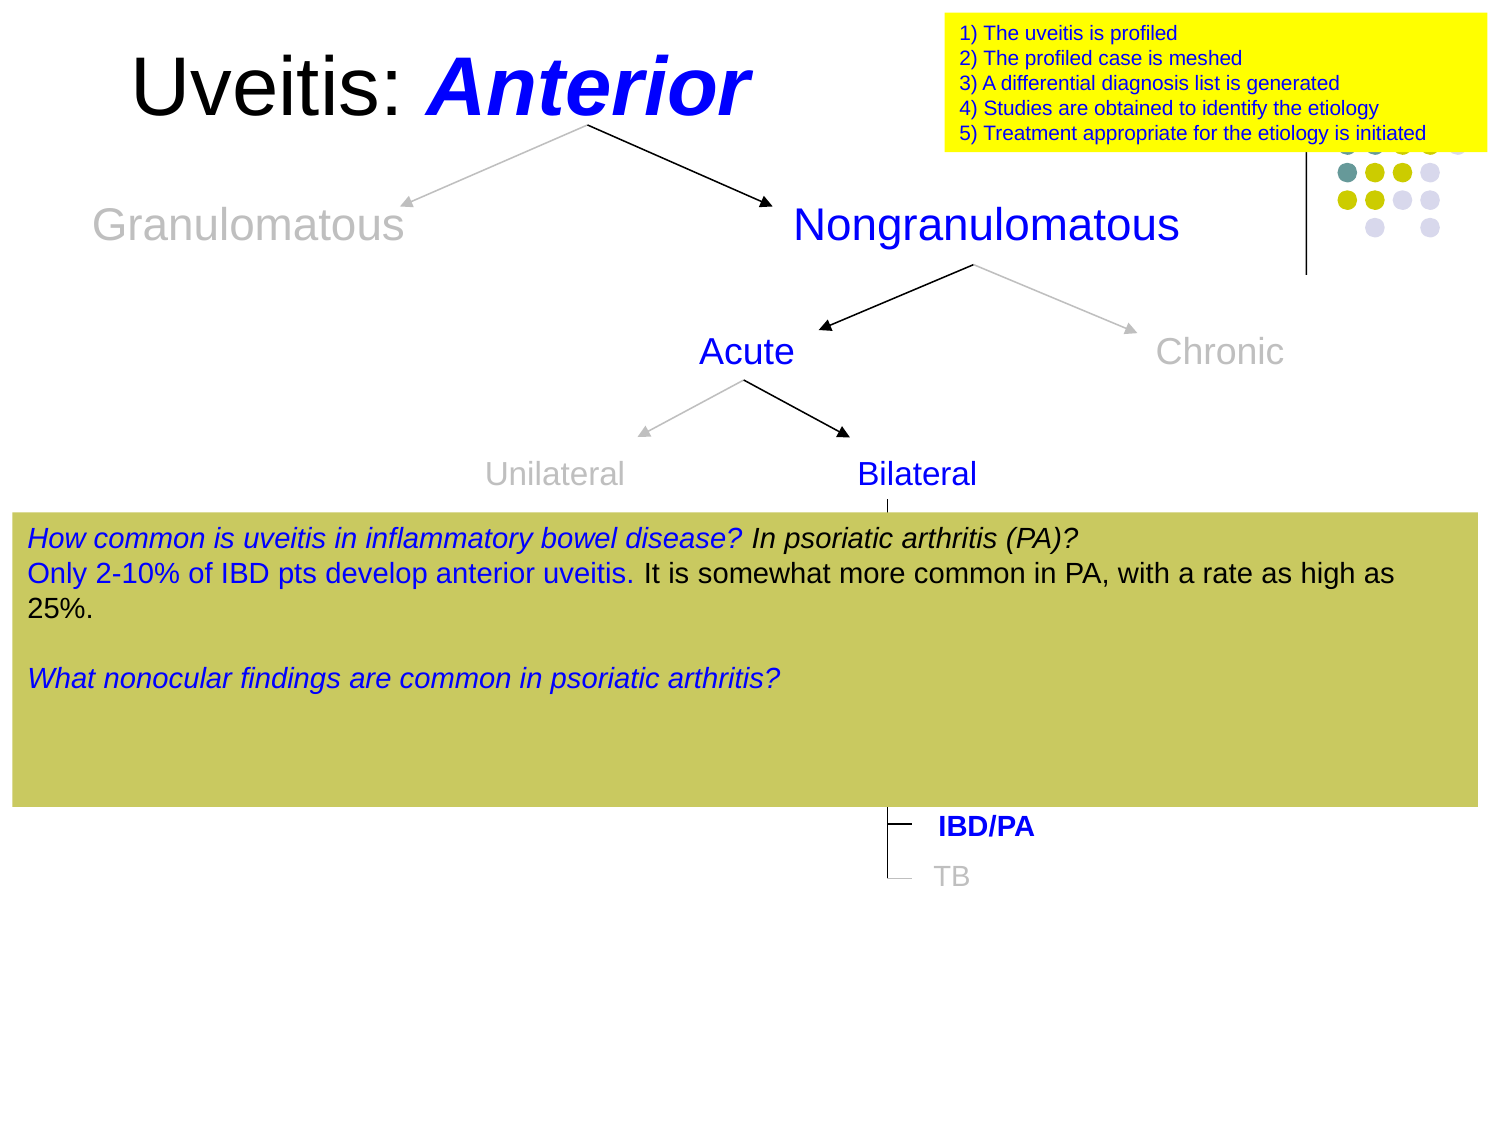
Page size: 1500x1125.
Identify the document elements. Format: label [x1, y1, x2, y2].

text_box [77, 24, 773, 258]
text_box [944, 12, 1488, 153]
text_box [12, 444, 1478, 900]
text_box [778, 187, 1196, 258]
text_box [599, 264, 1325, 438]
